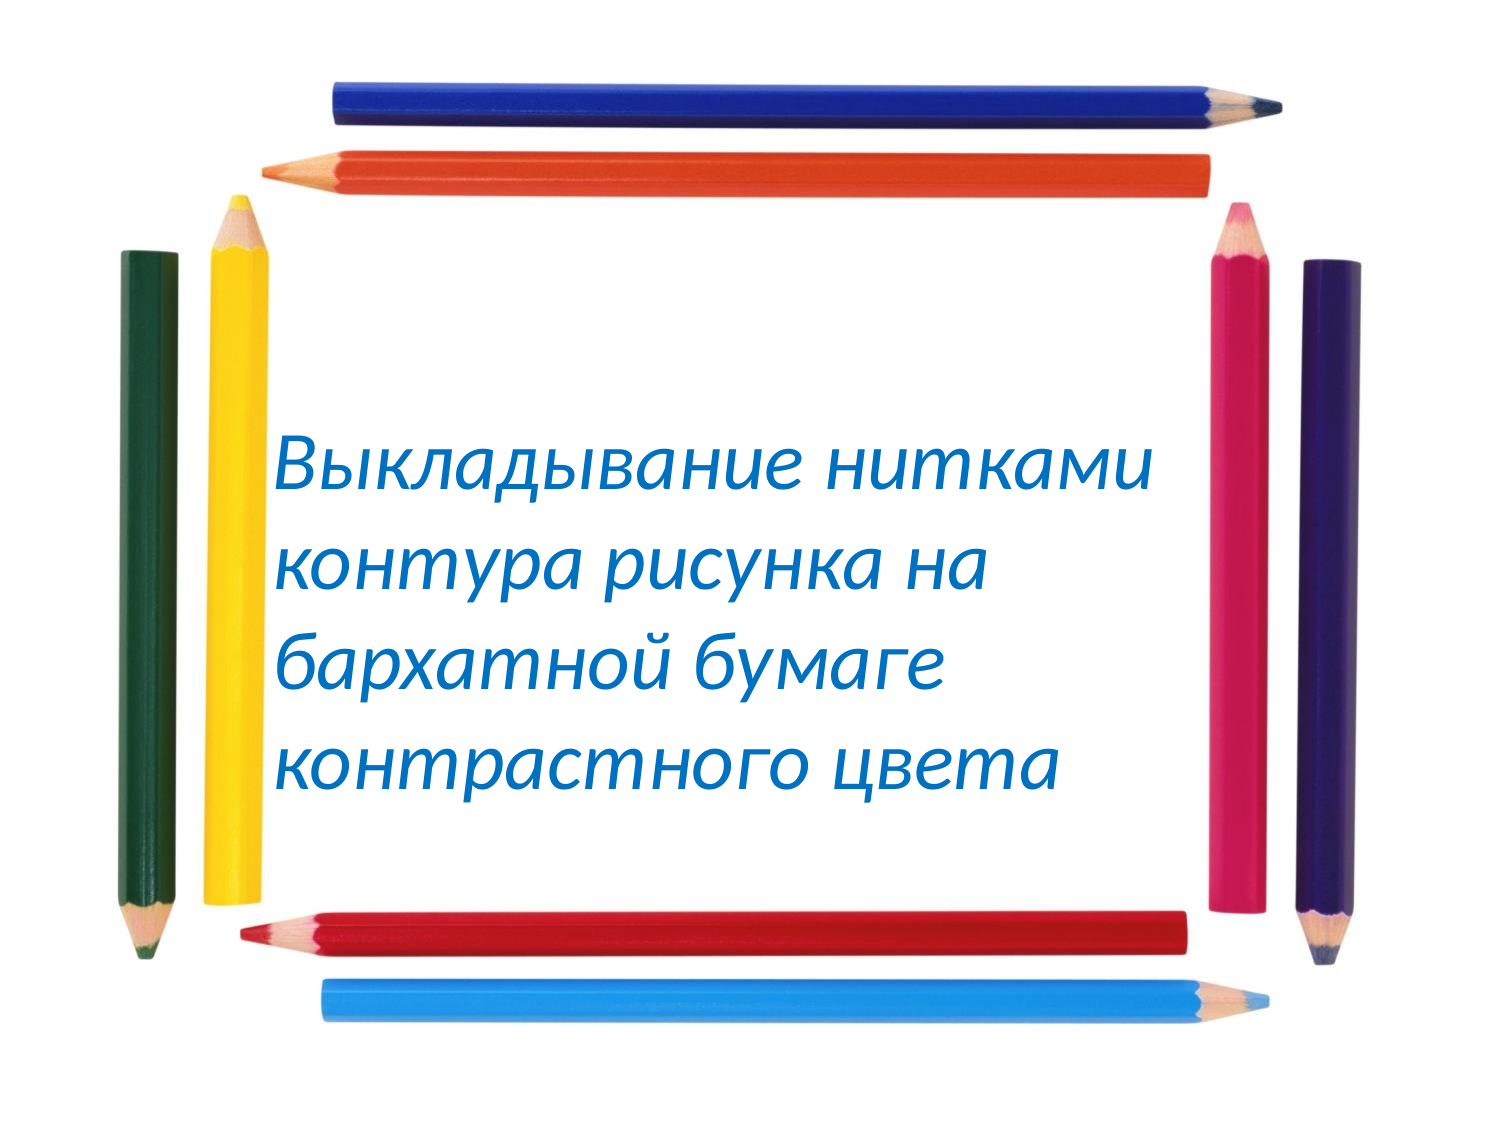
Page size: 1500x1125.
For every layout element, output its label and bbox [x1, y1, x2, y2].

list [0, 0, 1500, 1125]
